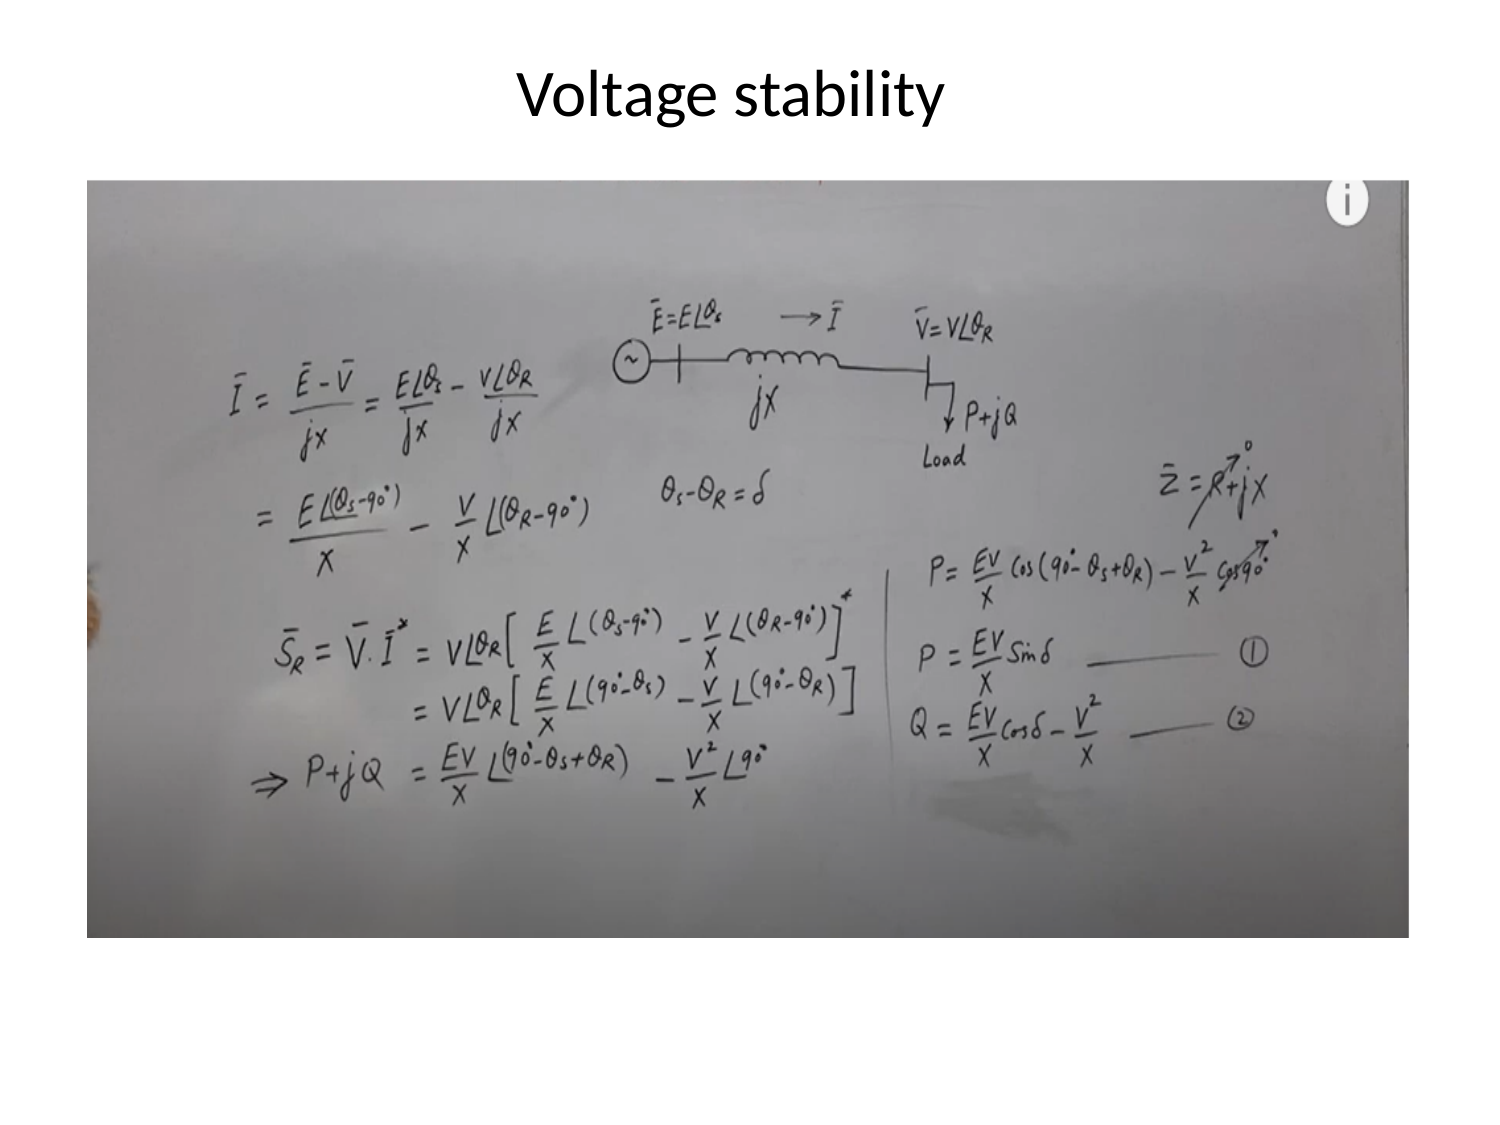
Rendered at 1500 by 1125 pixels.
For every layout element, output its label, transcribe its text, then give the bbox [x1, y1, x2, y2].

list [87, 174, 1413, 938]
title Voltage stability [312, 24, 1150, 155]
